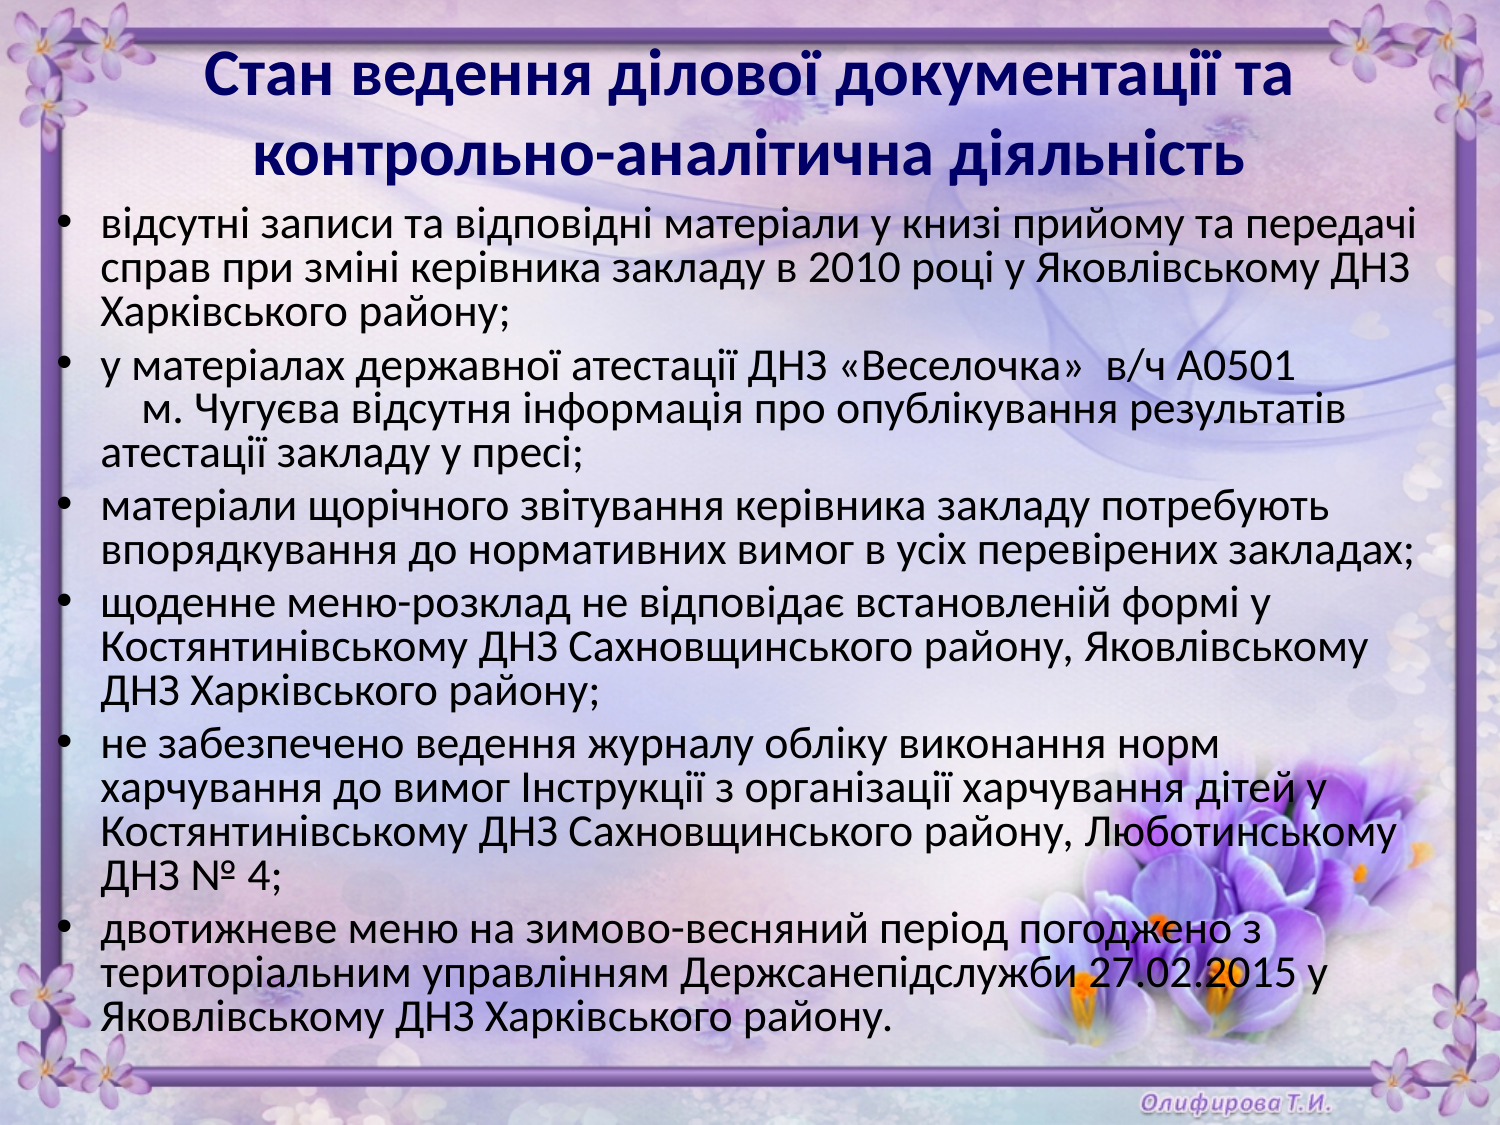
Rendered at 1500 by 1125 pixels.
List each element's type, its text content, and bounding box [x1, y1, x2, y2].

list відсутні записи та відповідні матеріали у книзі прийому та передачі справ при зміні керівника закладу в 2010 році у Яковлівському ДНЗ Харківського району; у матеріалах державної атестації ДНЗ «Веселочка» в/ч А0501 м. Чугуєва відсутня інформація про опублікування результатів атестації закладу у пресі; матеріали щорічного звітування керівника закладу потребують впорядкування до нормативних вимог в усіх перевірених закладах; щоденне меню-розклад не відповідає встановленій формі у Костянтинівському ДНЗ Сахновщинського району, Яковлівському ДНЗ Харківського району; не забезпечено ведення журналу обліку виконання норм харчування до вимог Інструкції з організації харчування дітей у Костянтинівському ДНЗ Сахновщинського району, Люботинському ДНЗ № 4; двотижневе меню на зимово-весняний період погоджено з територіальним управлінням Держсанепідслужби 27.02.2015 у Яковлівському ДНЗ Харківського району. [40, 196, 1448, 1083]
picture [0, 0, 1500, 1125]
title Стан ведення ділової документації та контрольно-аналітична діяльність [74, 44, 1426, 173]
